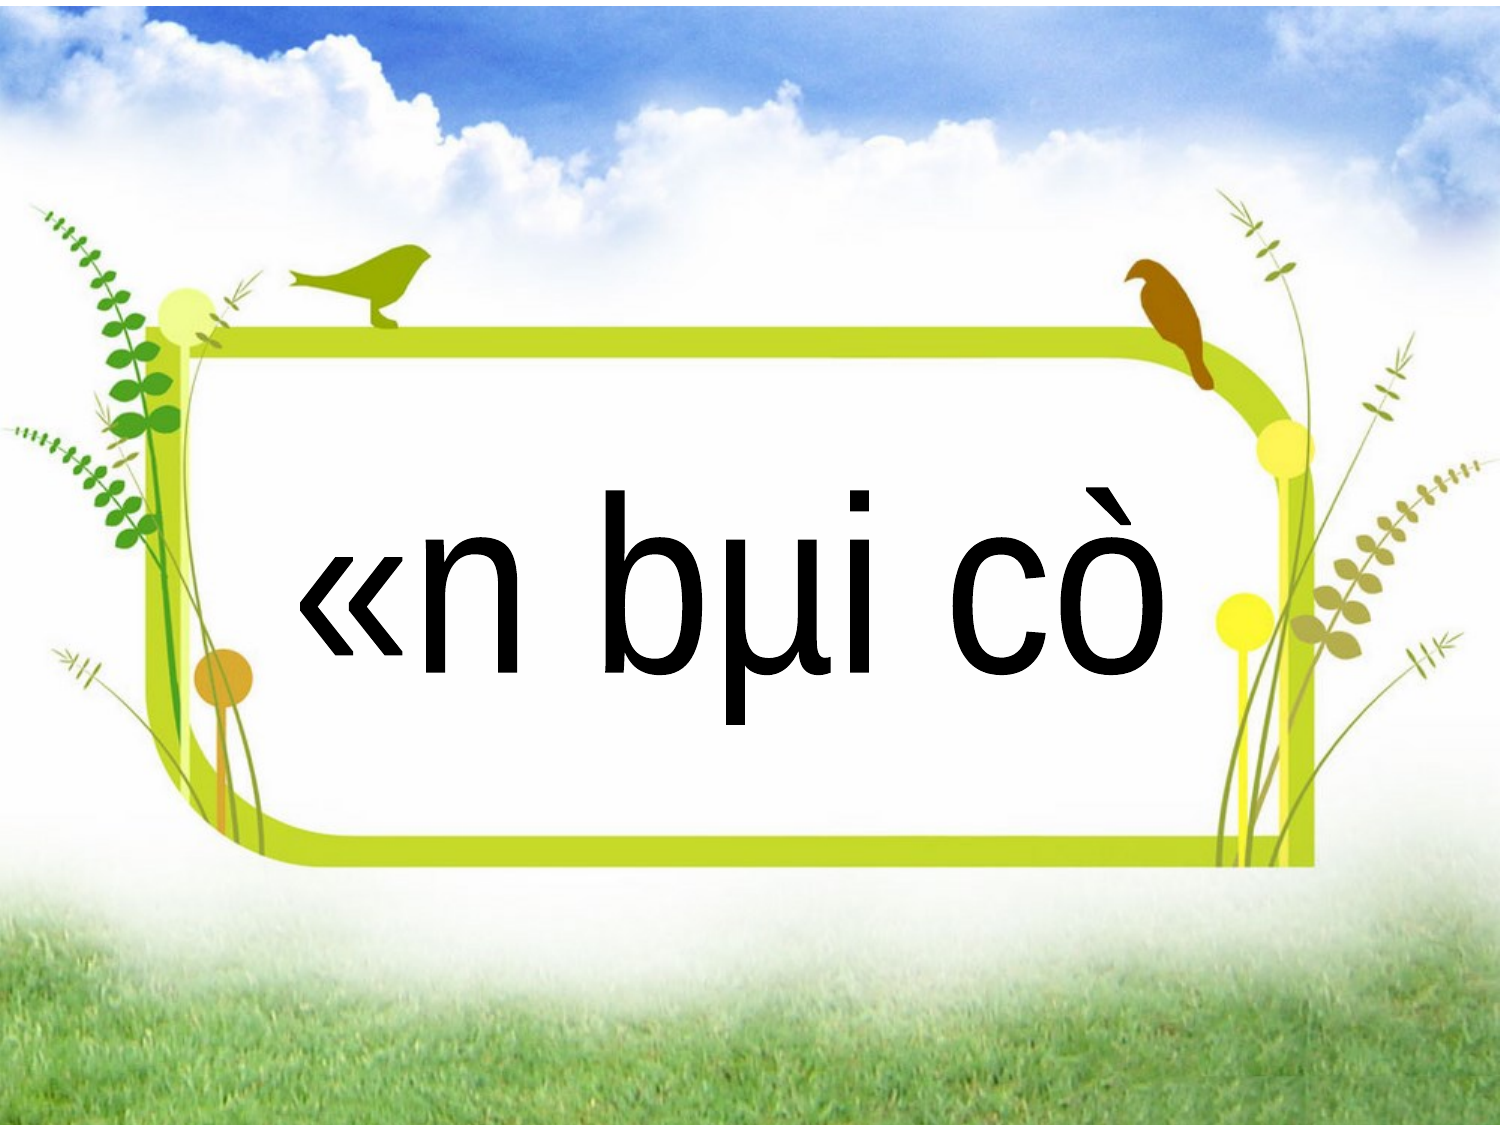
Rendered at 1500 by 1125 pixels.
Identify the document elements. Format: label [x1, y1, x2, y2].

list [0, 5, 1500, 1125]
